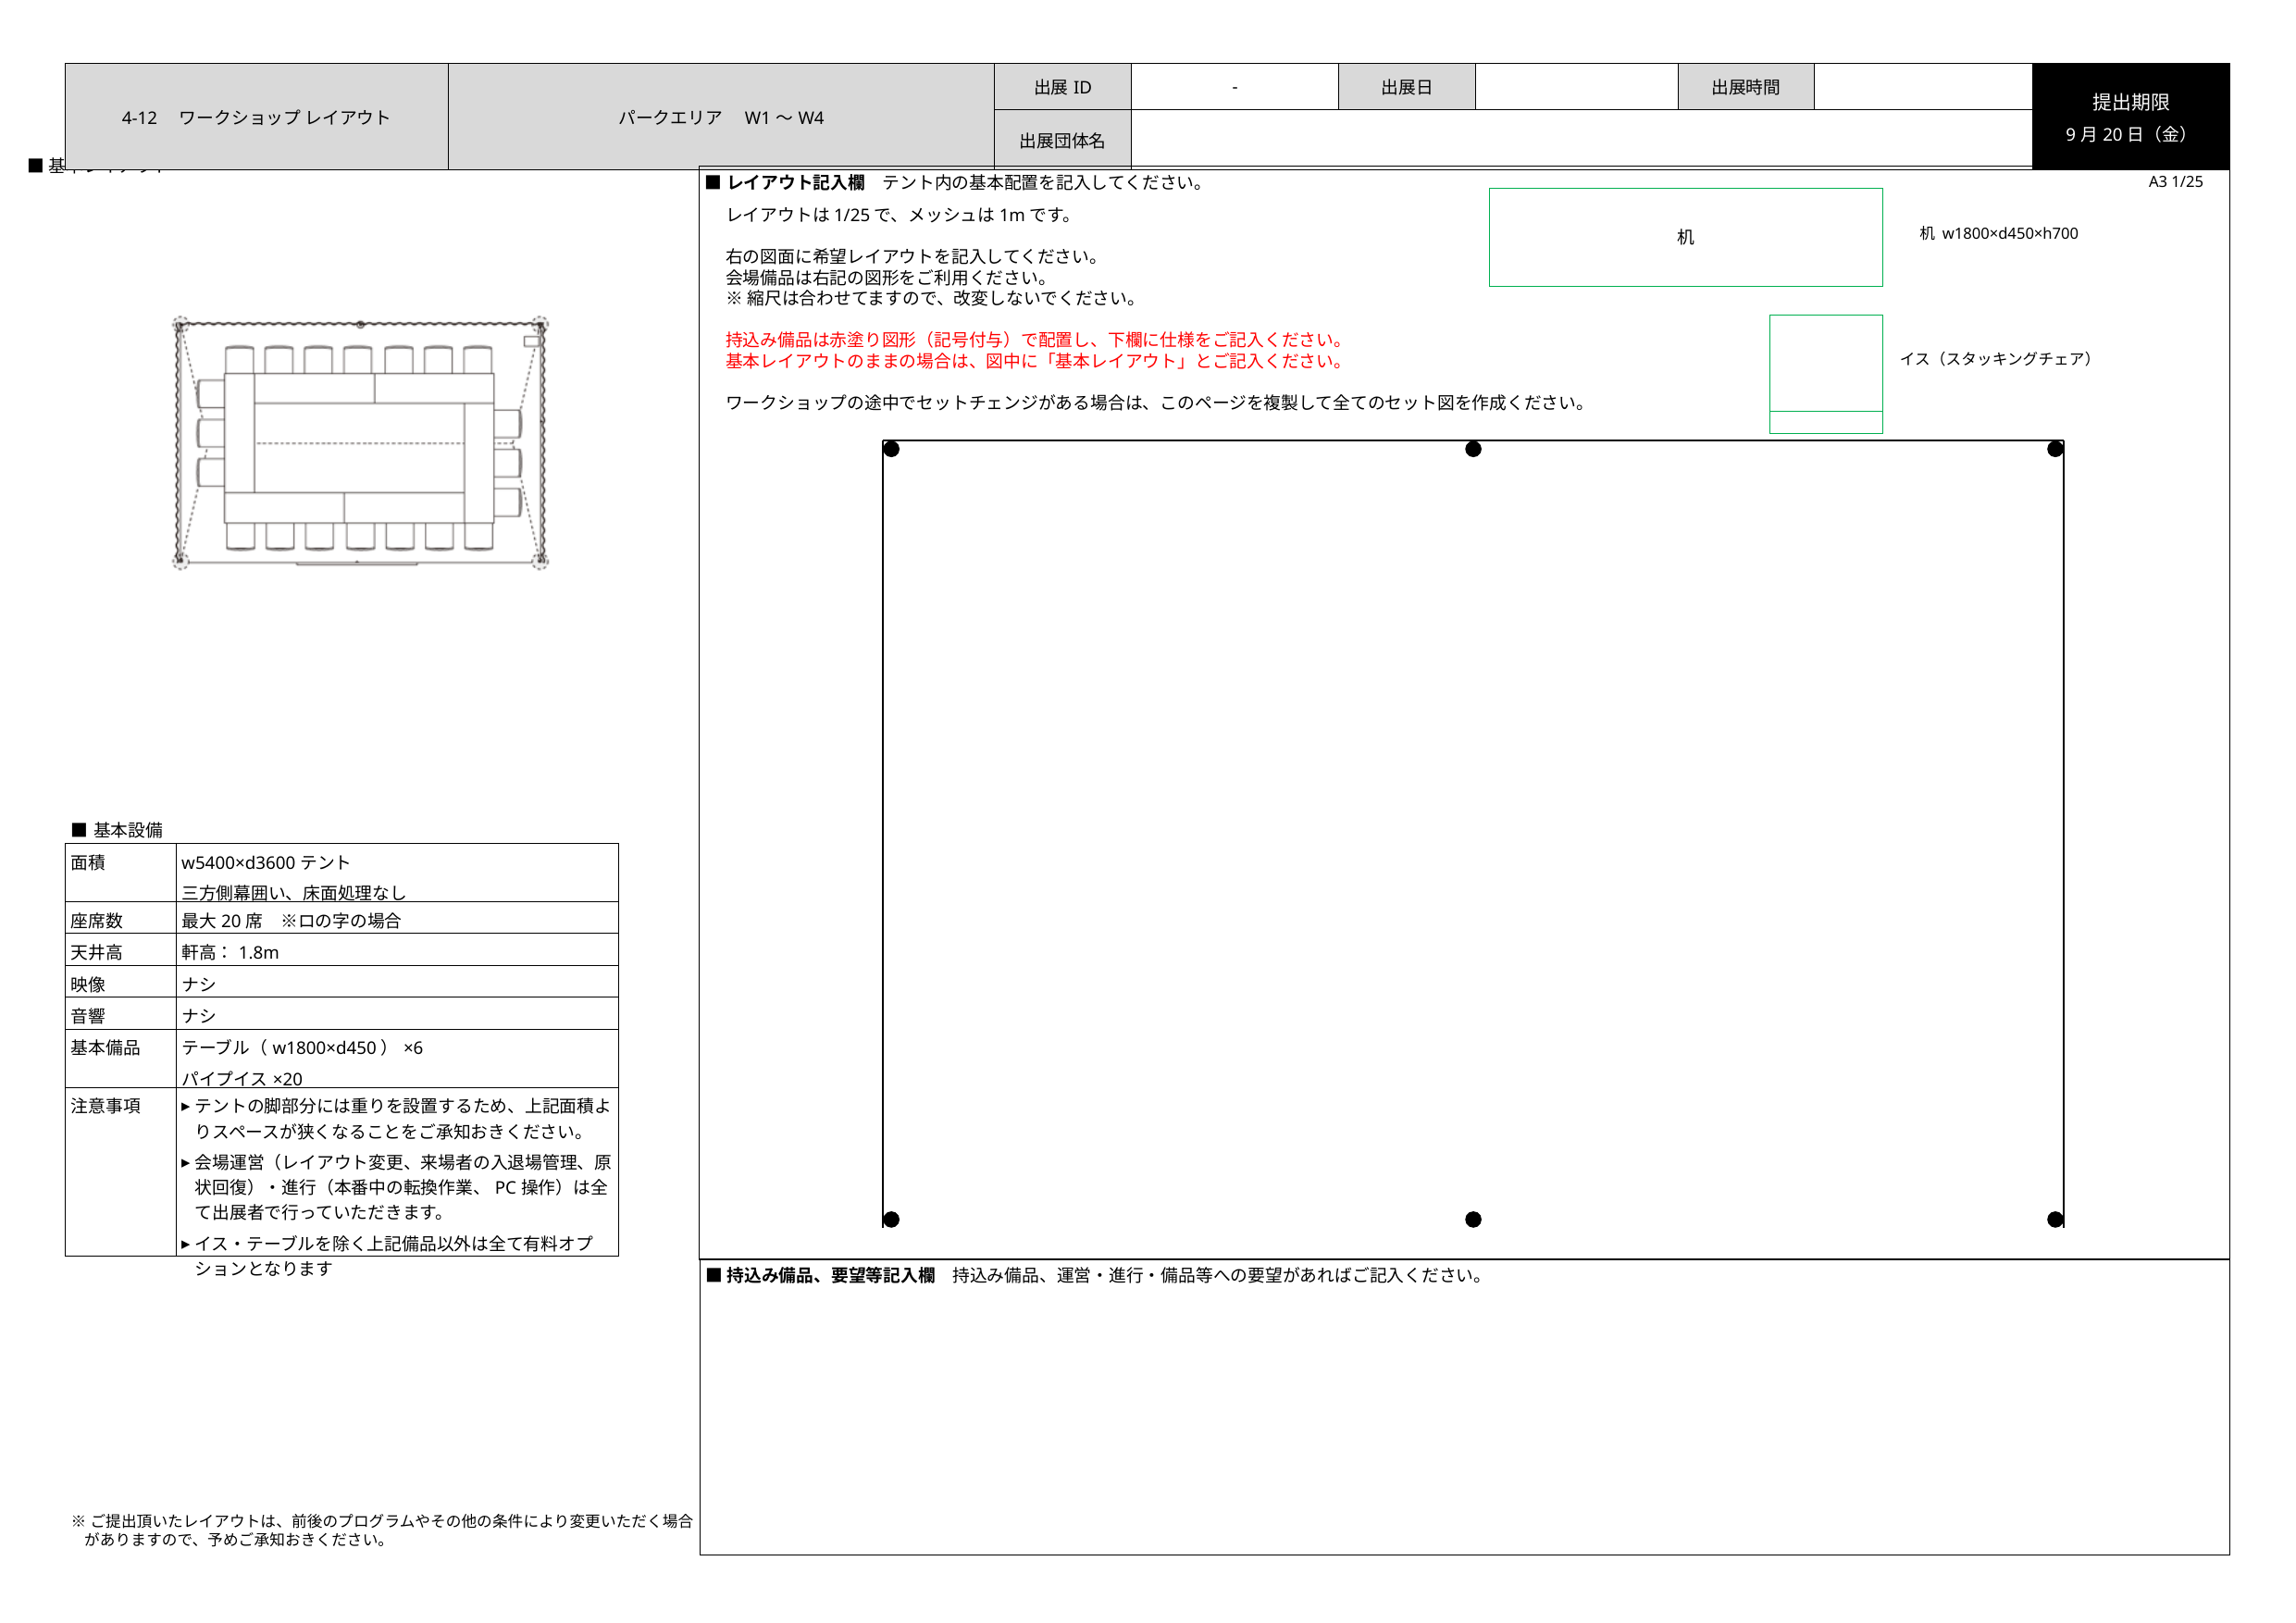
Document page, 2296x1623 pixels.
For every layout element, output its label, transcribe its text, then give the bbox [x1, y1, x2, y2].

text_box 机 w1800×d450×h700 [1914, 218, 2085, 249]
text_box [883, 440, 2064, 1228]
table_cell 音響 [66, 997, 176, 1029]
table_cell [1132, 110, 2032, 166]
table_cell 基本備品 [66, 1030, 176, 1087]
table_header [1815, 64, 2032, 109]
table_cell 座席数 [66, 902, 176, 933]
table_cell 出展団体名 [995, 110, 1131, 166]
table_cell 天井高 [66, 934, 176, 965]
table_header 提出期限 9月20日（金） [2033, 64, 2229, 166]
table_cell 映像 [66, 966, 176, 997]
table_header [1476, 64, 1678, 109]
text_box ■持込み備品、要望等記入欄 持込み備品、運営・進行・備品等への要望があればご記入ください。 [699, 1258, 2231, 1555]
table_header ■基本設備 [66, 812, 619, 843]
table_header 出展ID [995, 64, 1131, 109]
text_box 机 [1489, 187, 1884, 288]
table_header パークエリア W1〜W4 [449, 64, 994, 169]
table_cell 軒高：1.8m [177, 934, 618, 965]
text_box ※ご提出頂いたレイアウトは、前後のプログラムやその他の条件により変更いただく場合がありますので、予めご承知おきください。 [65, 1505, 700, 1555]
table_header 出展時間 [1679, 64, 1814, 109]
table_header 4-12 ワークショップ レイアウト [66, 64, 448, 169]
table_cell ナシ [177, 966, 618, 997]
table_cell テーブル（w1800×d450）×6 パイプイス×20 [177, 1030, 618, 1087]
text_box A3 1/25 [2143, 166, 2210, 196]
table_cell ナシ [177, 997, 618, 1029]
picture [166, 311, 558, 572]
table_cell 注意事項 [66, 1088, 176, 1256]
table_cell 面積 [66, 844, 176, 901]
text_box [1769, 315, 1883, 434]
table_cell 最大20席 ※ロの字の場合 [177, 902, 618, 933]
text_box ■レイアウト記入欄 テント内の基本配置を記入してください。 レイアウトは1/25で、メッシュは1mです。 右の図面に希望レイアウトを記入してください。 会場備品は右記の図形をご利用ください。 ※縮尺は合わせてますので、改変しないでください。 持込み備品は赤塗り図形（記号付与）で配置し、下欄に仕様をご記入ください。 基本レイアウトのままの場合は、図中に「基本レイアウト」とご記入ください。 ワークショップの途中でセットチェンジがある場合は、このページを複製して全てのセット図を作成ください。 [699, 166, 2230, 1258]
text_box ■基本レイアウト [21, 149, 311, 181]
table_cell テントの脚部分には重りを設置するため、上記面積よりスペースが狭くなることをご承知おきください。 会場運営（レイアウト変更、来場者の入退場管理、原状回復）・進行（本番中の転換作業、PC操作）は全て出展者で行っていただきます。 イス・テーブルを除く上記備品以外は全て有料オプションとなります [177, 1088, 618, 1256]
table_cell w5400×d3600テント 三方側幕囲い、床面処理なし [177, 844, 618, 901]
table_header - [1132, 64, 1338, 109]
text_box イス（スタッキングチェア） [1894, 344, 2106, 374]
table_header 出展日 [1339, 64, 1475, 109]
